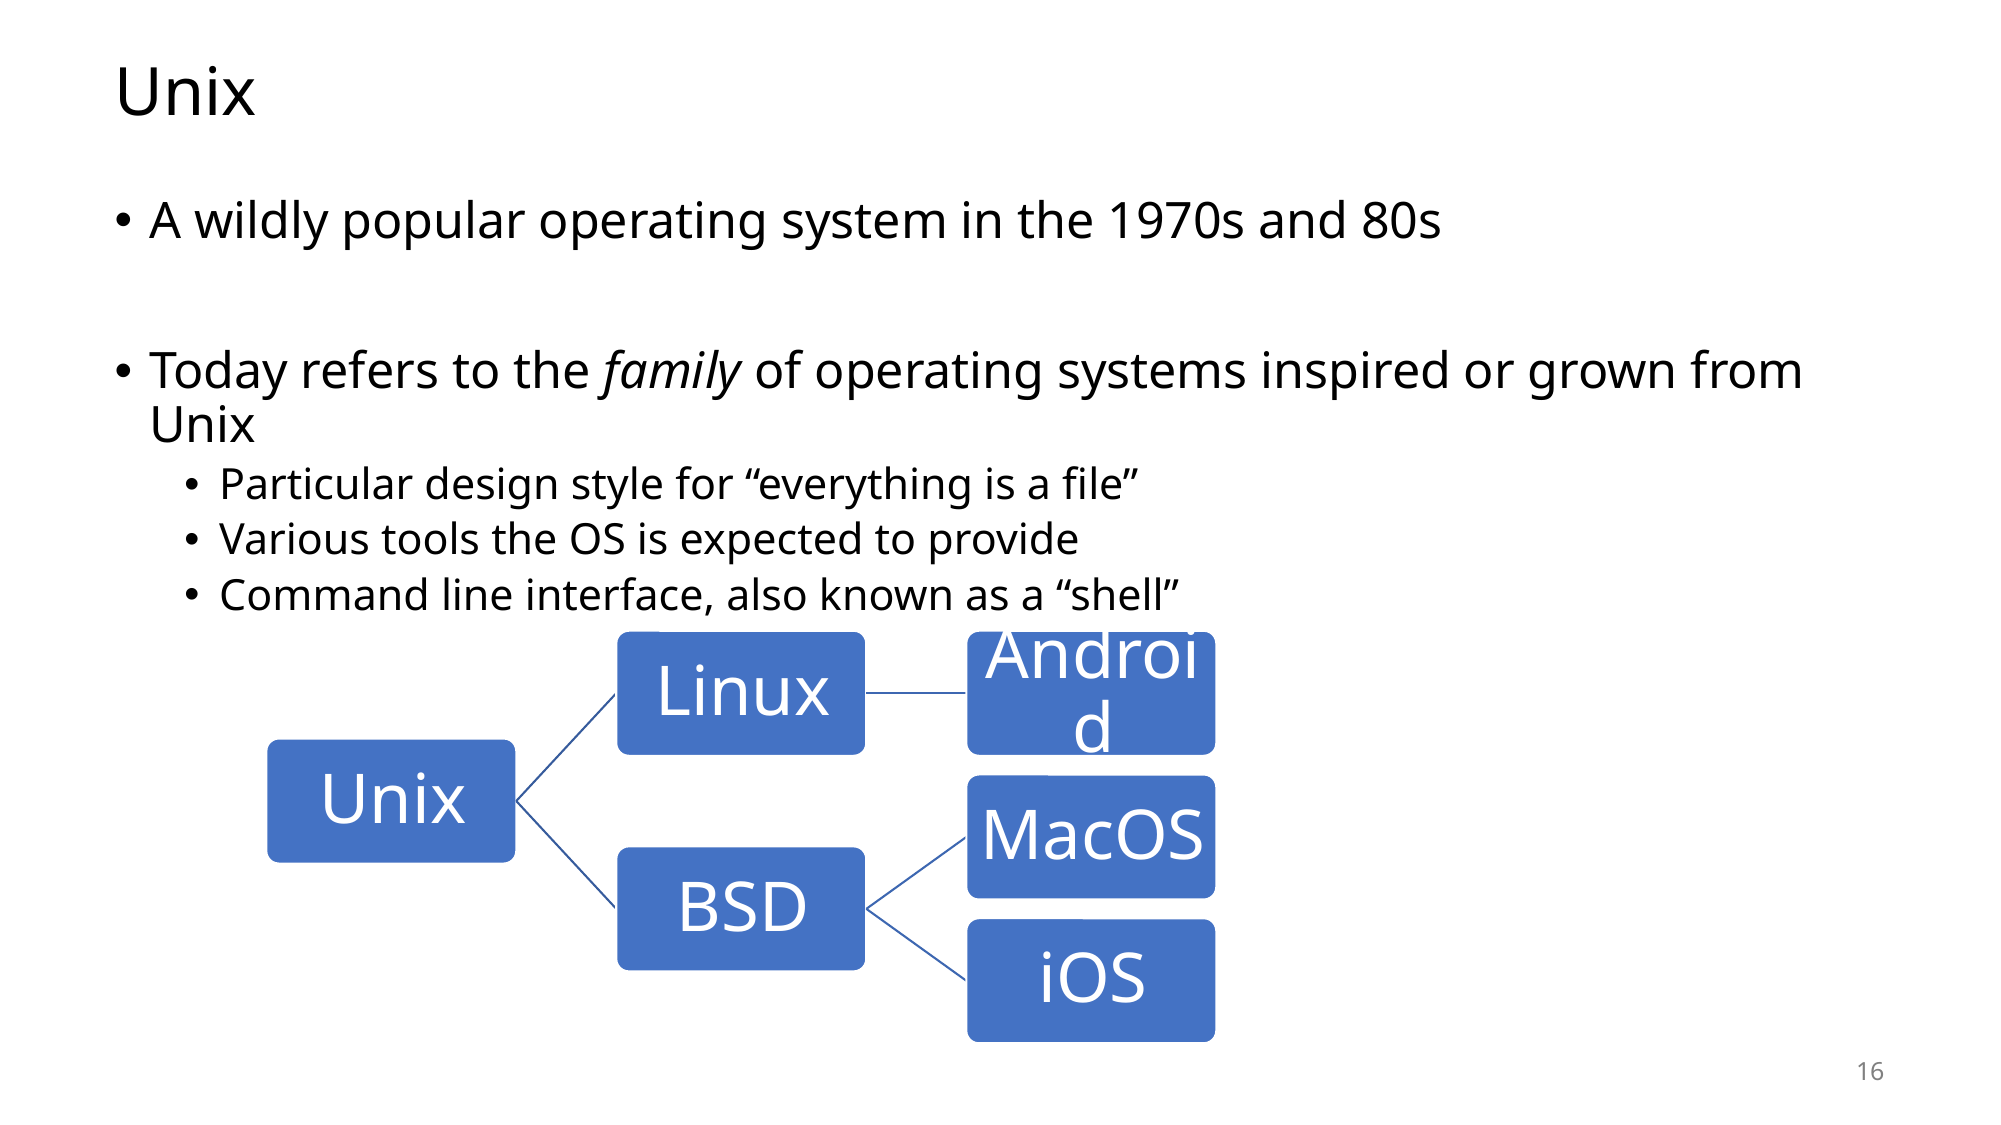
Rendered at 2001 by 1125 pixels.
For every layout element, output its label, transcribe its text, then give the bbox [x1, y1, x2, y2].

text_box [265, 614, 1217, 1060]
title Unix [99, 37, 1900, 150]
slide_number 16 [1749, 1042, 1900, 1103]
list A wildly popular operating system in the 1970s and 80s Today refers to the family of operating systems inspired or grown from Unix Particular design style for “everything is a file” Various tools the OS is expected to provide Command line interface, also known as a “shell” [99, 187, 1900, 629]
